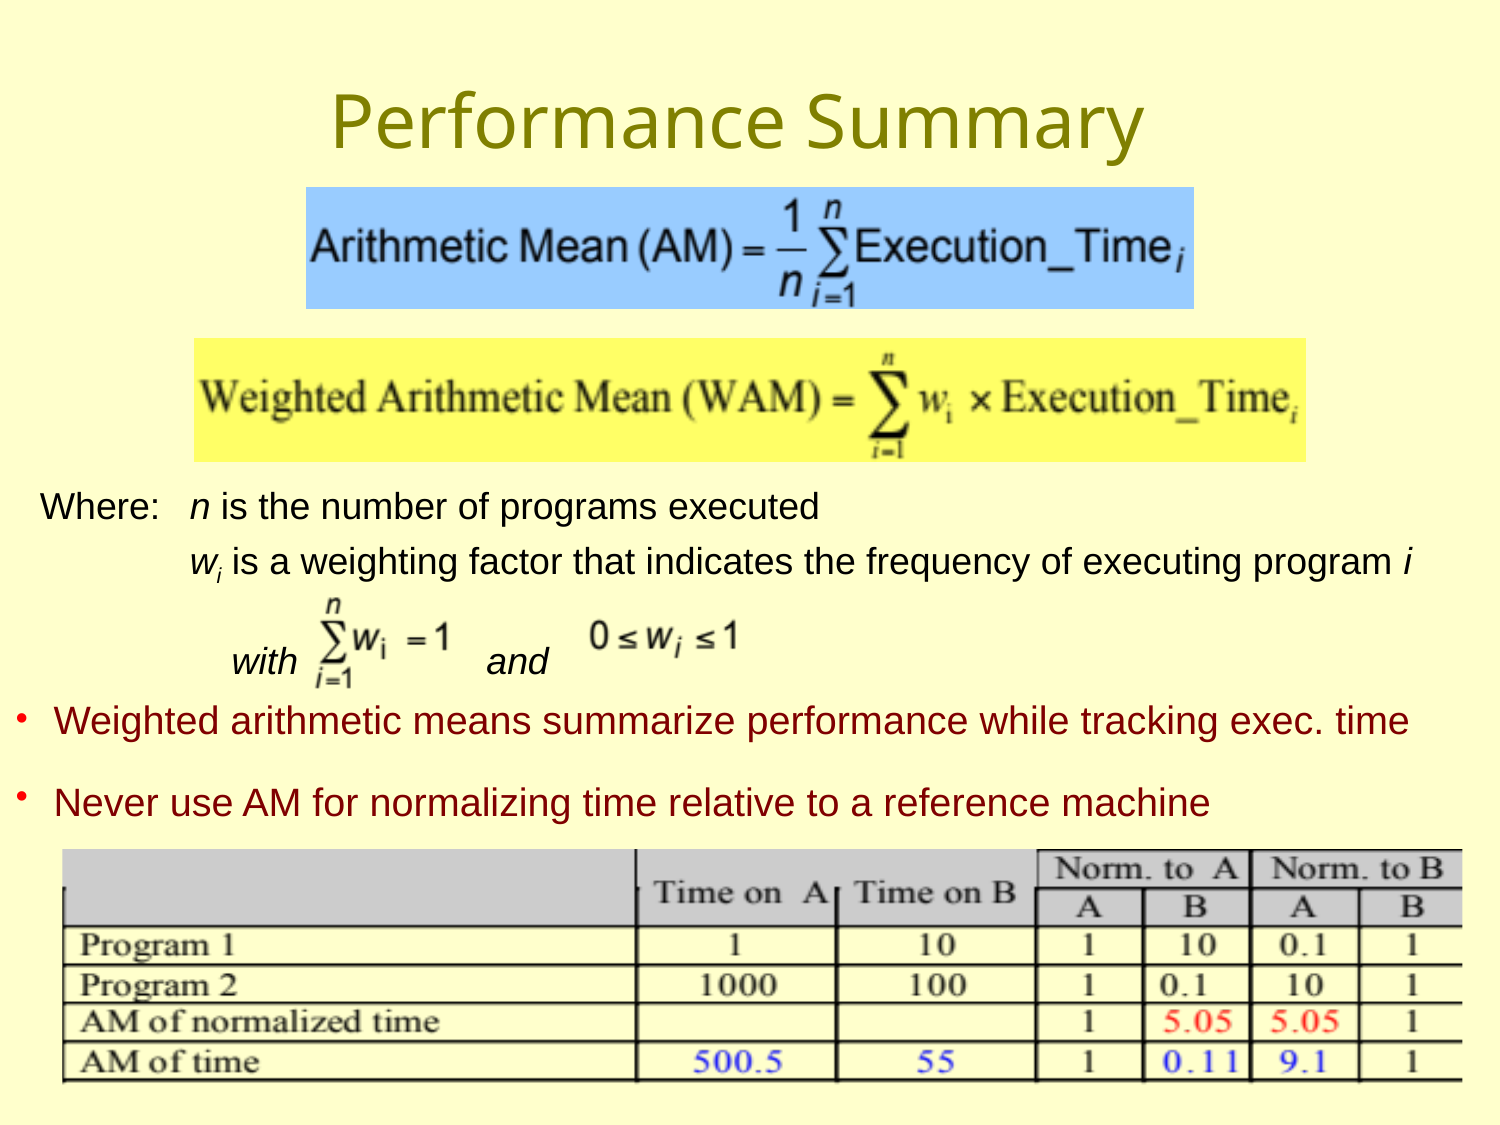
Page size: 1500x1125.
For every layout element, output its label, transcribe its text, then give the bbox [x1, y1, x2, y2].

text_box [24, 474, 1476, 690]
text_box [62, 849, 1463, 1107]
text_box Weighted arithmetic means summarize performance while tracking exec. time Never use AM for normalizing time relative to a reference machine [0, 687, 1500, 834]
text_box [193, 337, 1307, 463]
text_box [305, 187, 1194, 310]
title Performance Summary [87, 24, 1388, 213]
